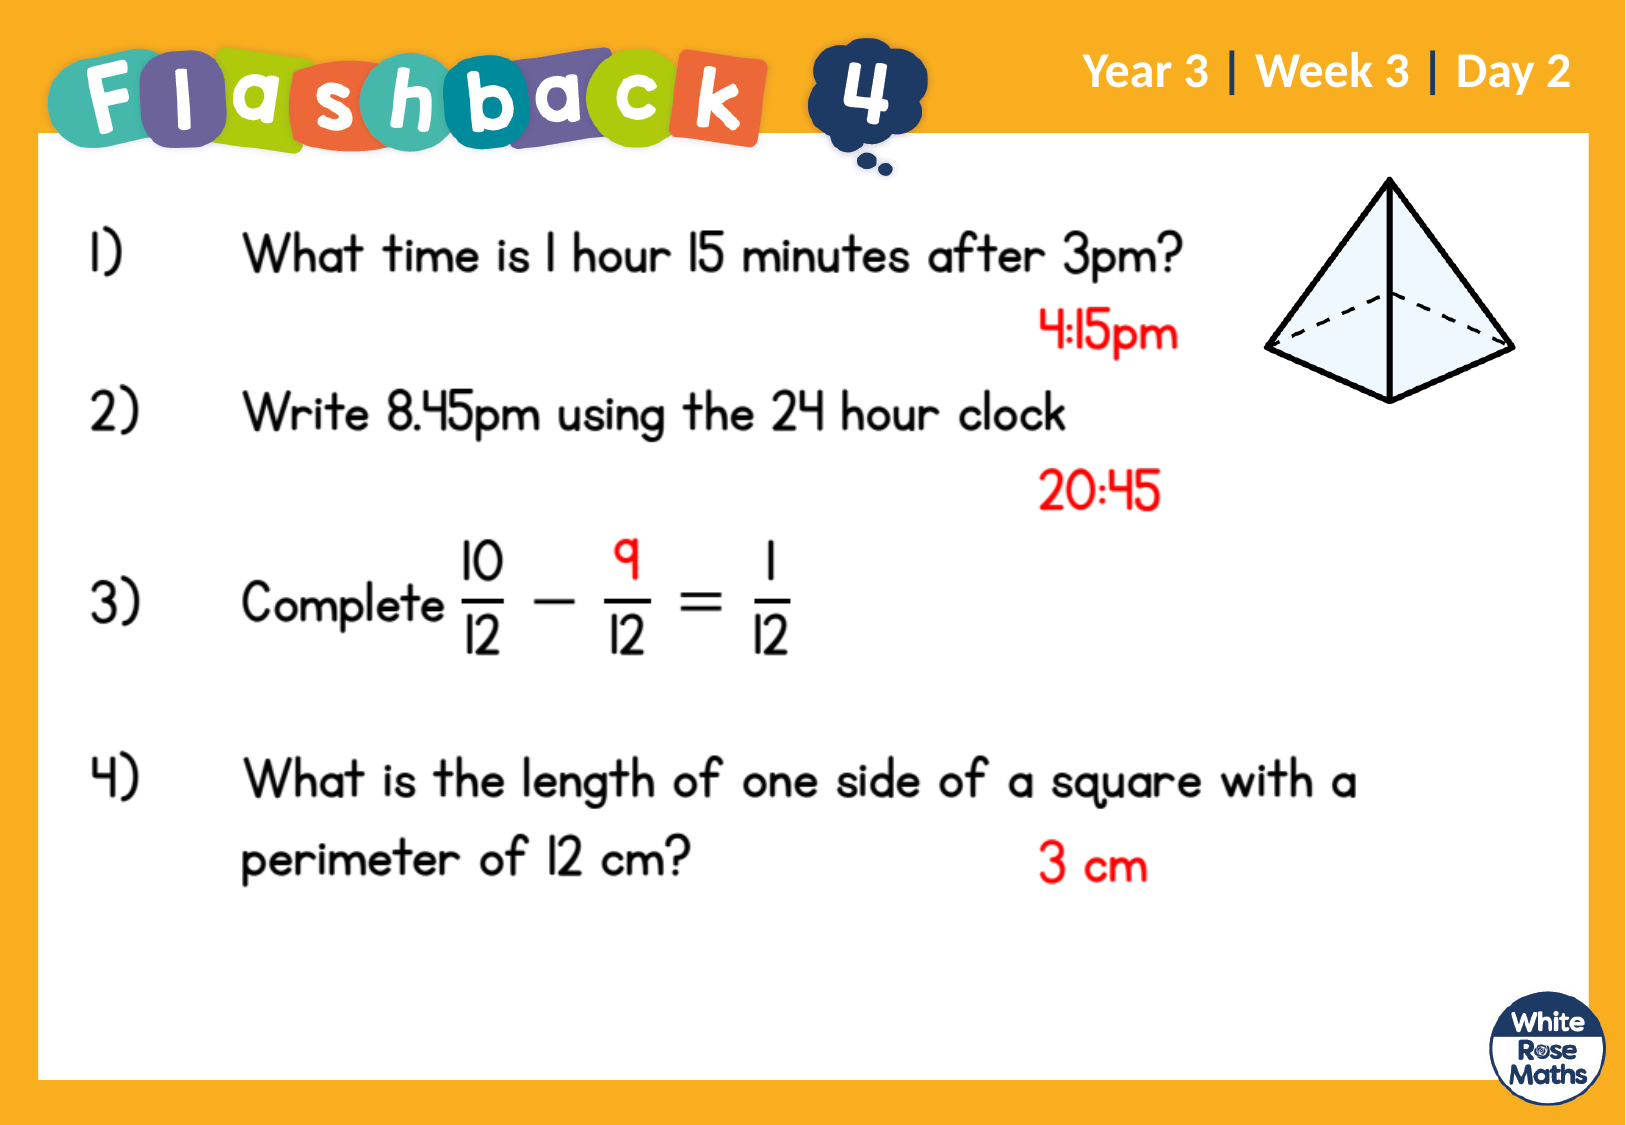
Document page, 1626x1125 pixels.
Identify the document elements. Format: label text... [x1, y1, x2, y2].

picture [0, 0, 1626, 1125]
text_box Year 3 | Week 3 | Day 2 [991, 36, 1587, 108]
